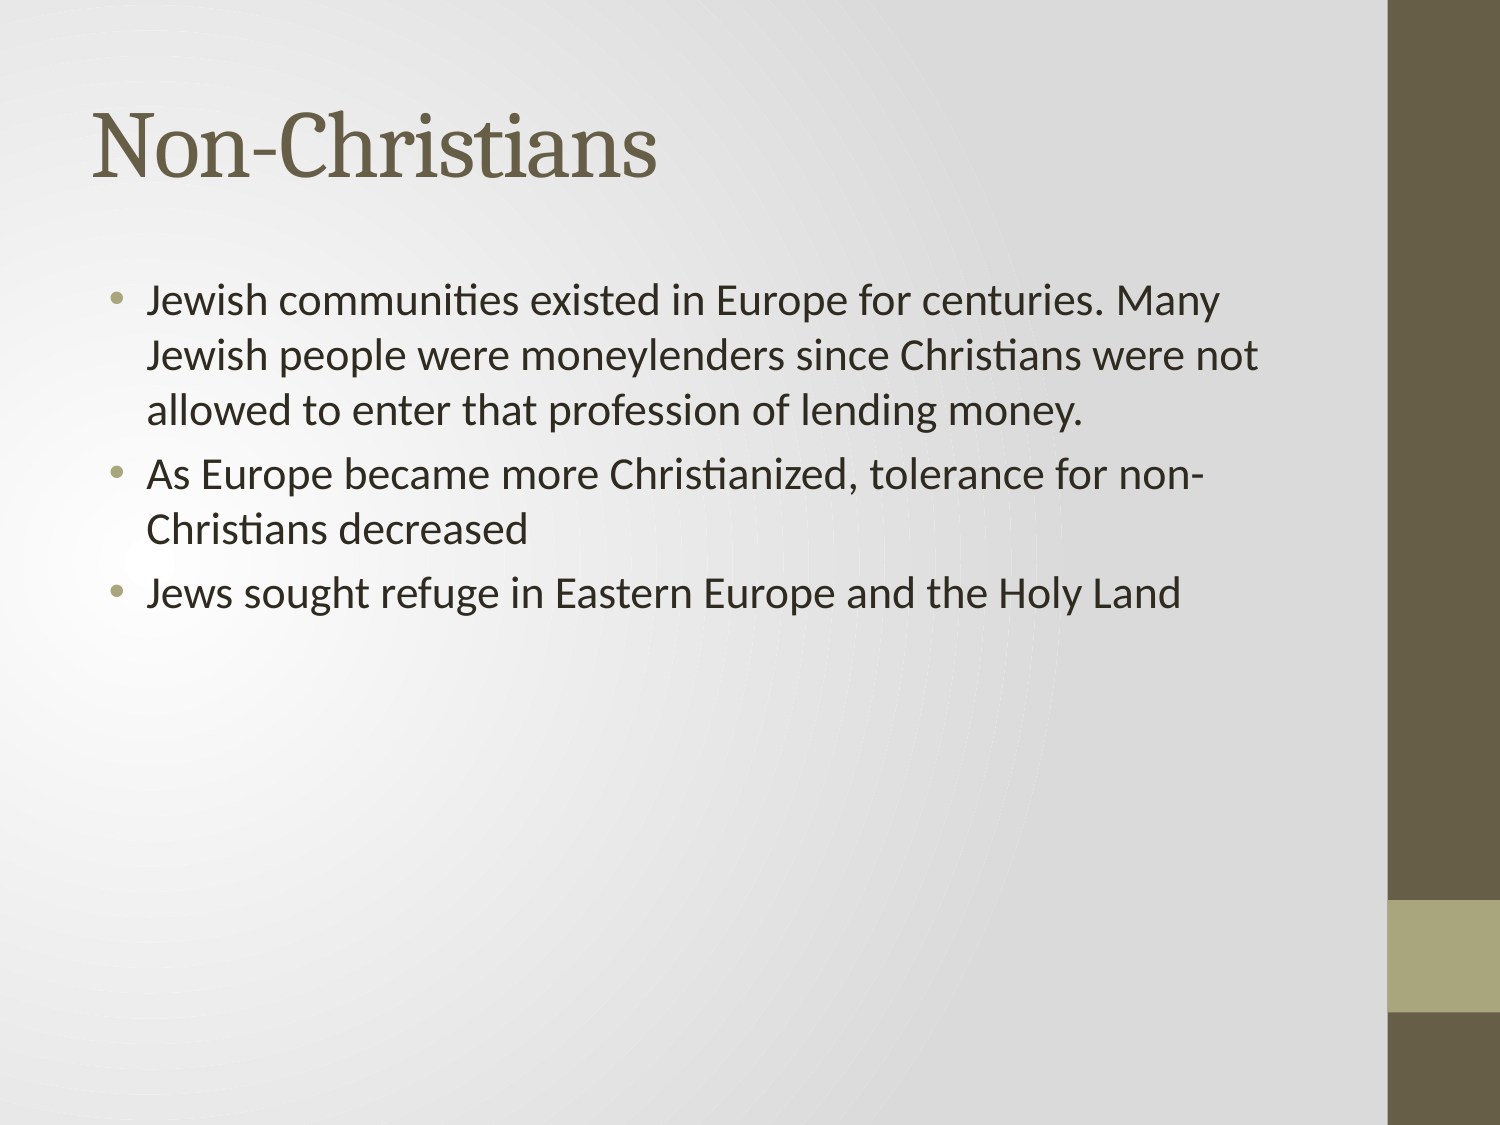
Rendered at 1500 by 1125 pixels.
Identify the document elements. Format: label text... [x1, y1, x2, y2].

list Jewish communities existed in Europe for centuries. Many Jewish people were moneylenders since Christians were not allowed to enter that profession of lending money. As Europe became more Christianized, tolerance for non-Christians decreased Jews sought refuge in Eastern Europe and the Holy Land [75, 262, 1325, 1050]
title Non-Christians [75, 45, 1325, 233]
